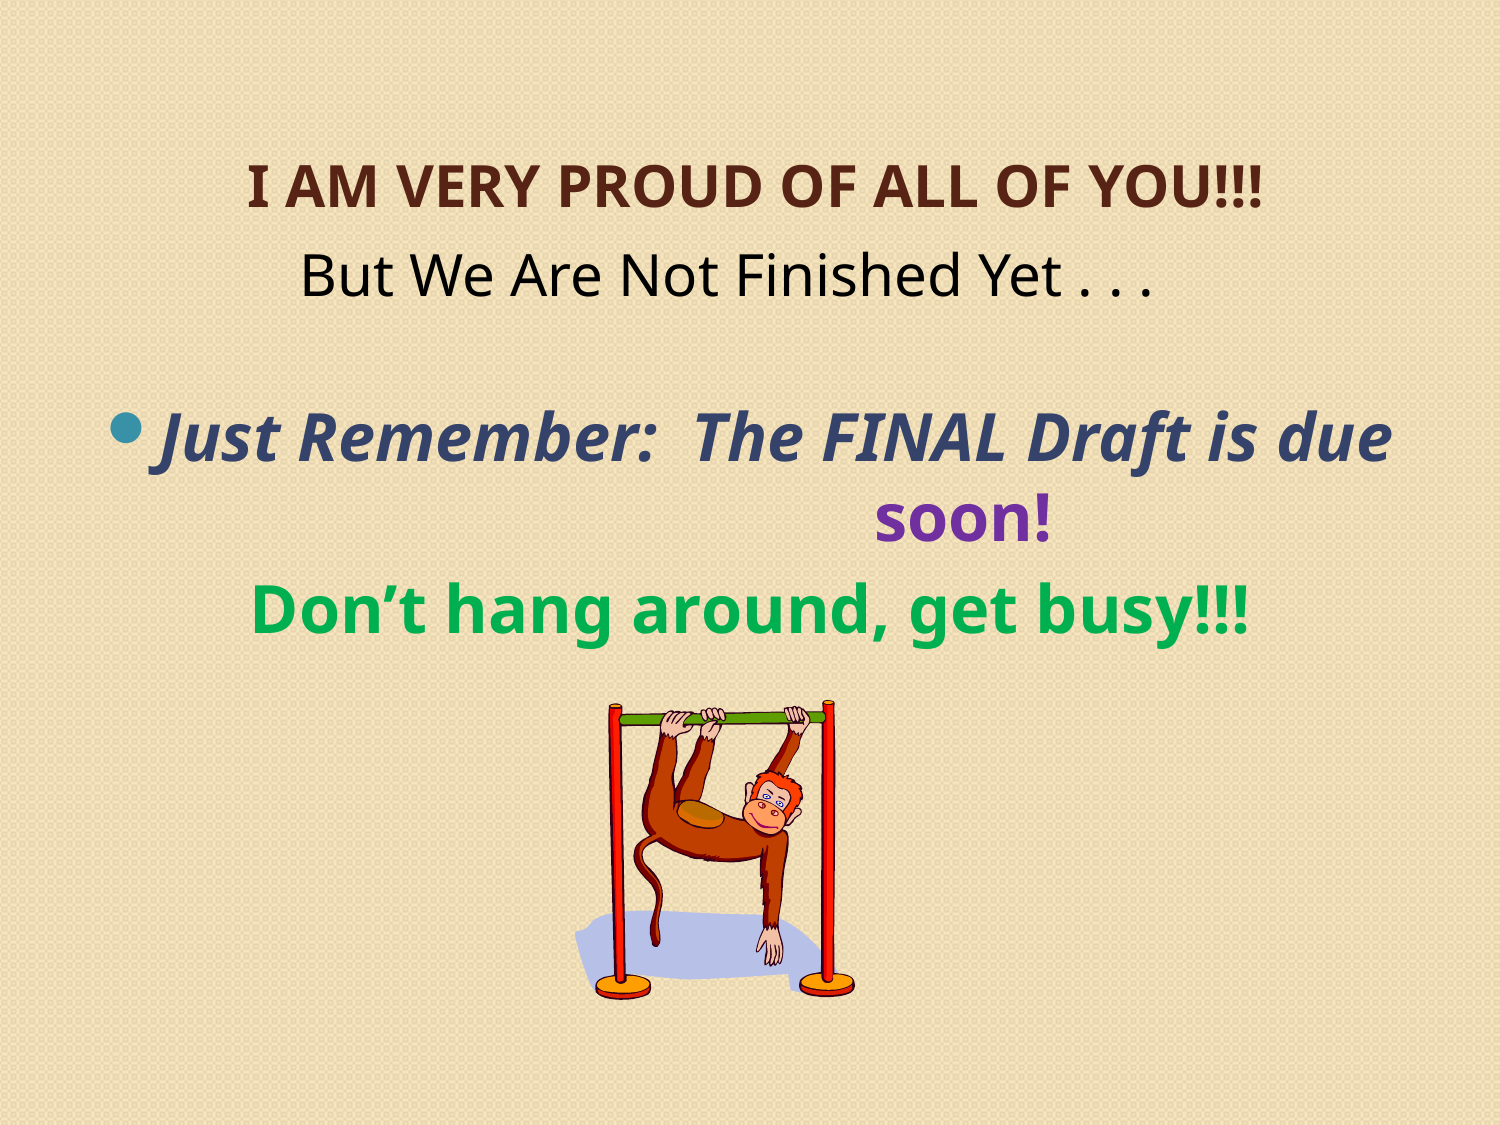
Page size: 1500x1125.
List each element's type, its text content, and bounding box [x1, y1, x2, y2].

list But We Are Not Finished Yet . . . [75, 230, 1388, 375]
title I am very proud of all of you!!! [75, 35, 1438, 227]
picture [574, 699, 856, 1001]
list Just Remember: The FINAL Draft is due soon! Don’t hang around, get busy!!! [75, 387, 1413, 1038]
